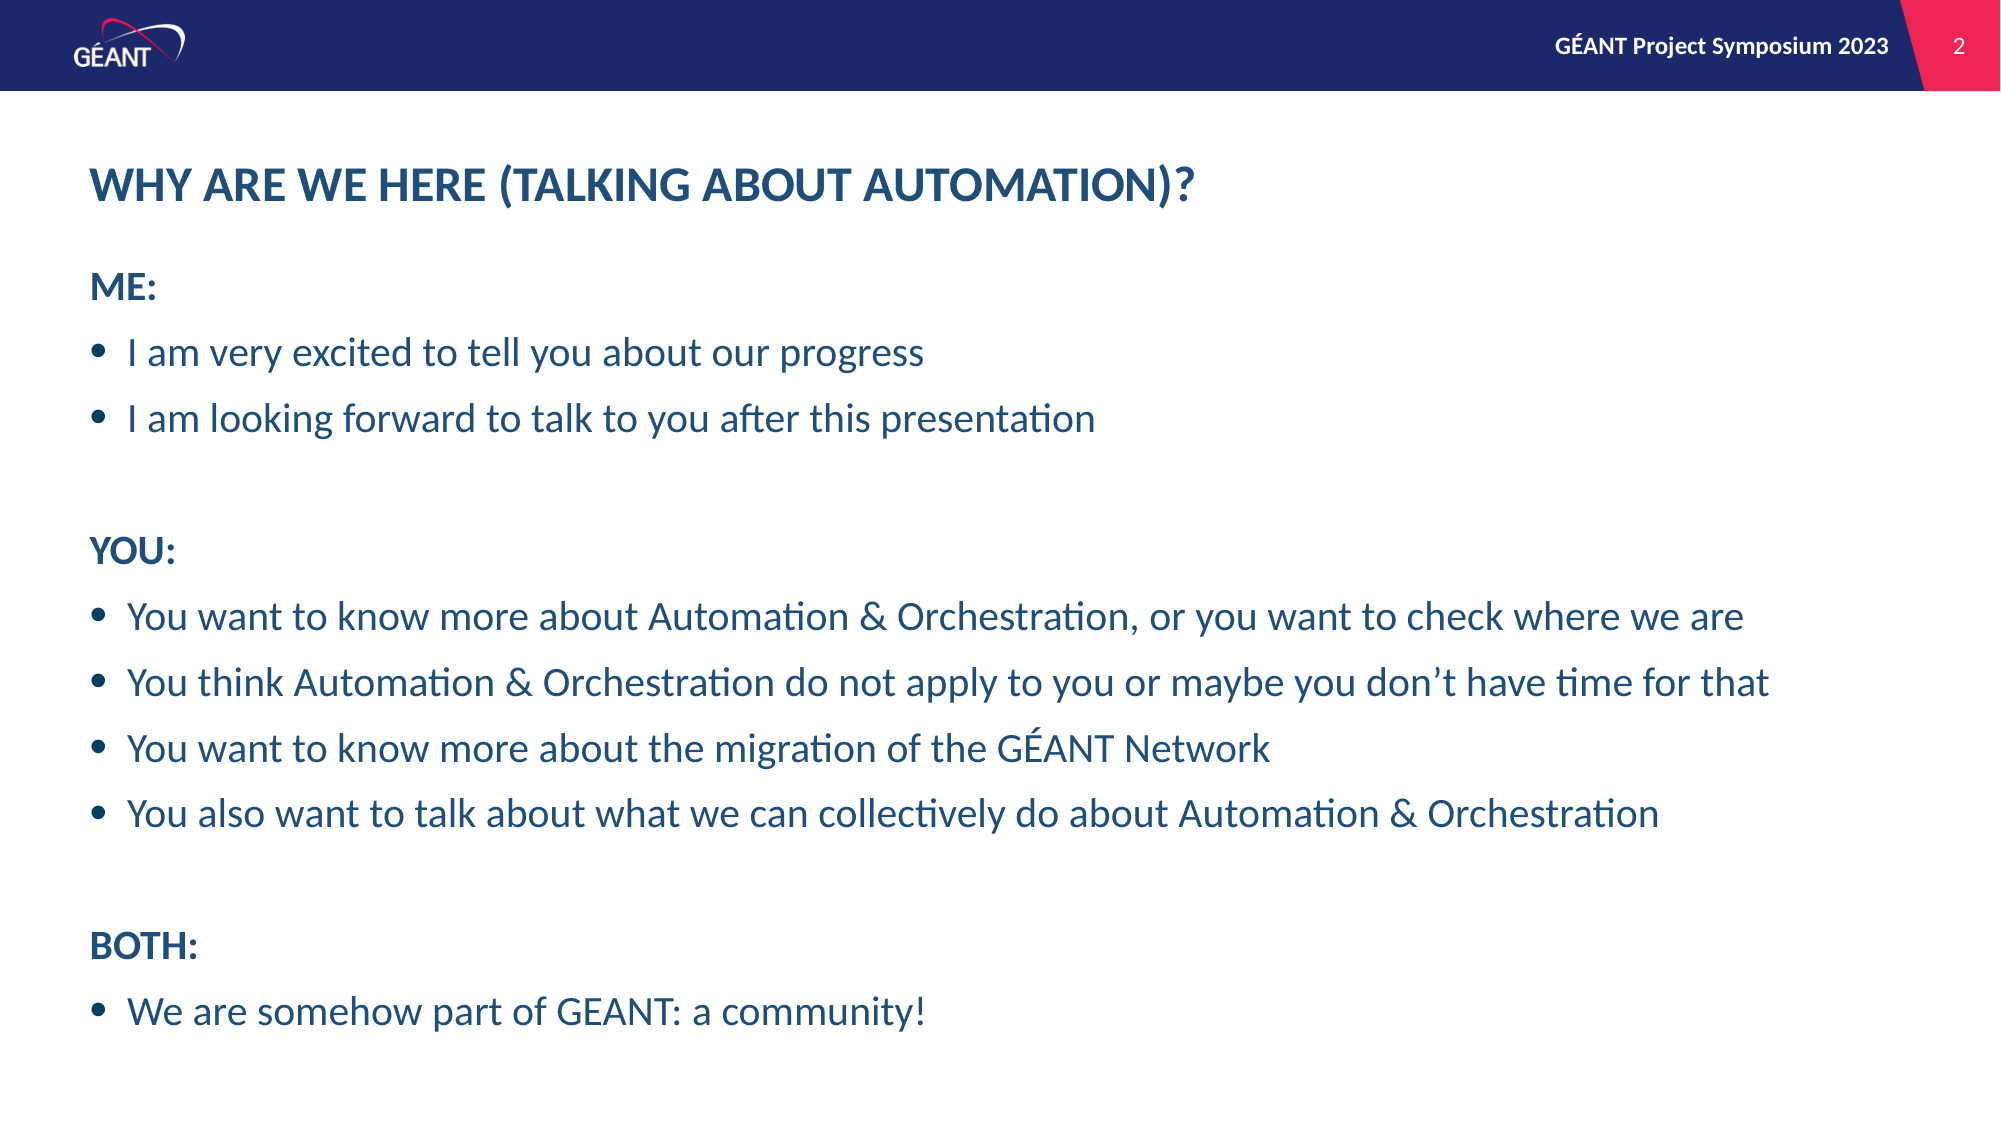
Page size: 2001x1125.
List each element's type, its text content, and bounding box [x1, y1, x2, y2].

picture [74, 18, 185, 67]
title WHY ARE WE HERE (TALKING ABOUT AUTOMATION)? [74, 114, 1926, 249]
list ME: I am very excited to tell you about our progress I am looking forward to talk to you after this presentation YOU: You want to know more about Automation & Orchestration, or you want to check where we are You think Automation & Orchestration do not apply to you or maybe you don’t have time for that You want to know more about the migration of the GÉANT Network You also want to talk about what we can collectively do about Automation & Orchestration BOTH: We are somehow part of GEANT: a community! [74, 257, 1926, 1043]
